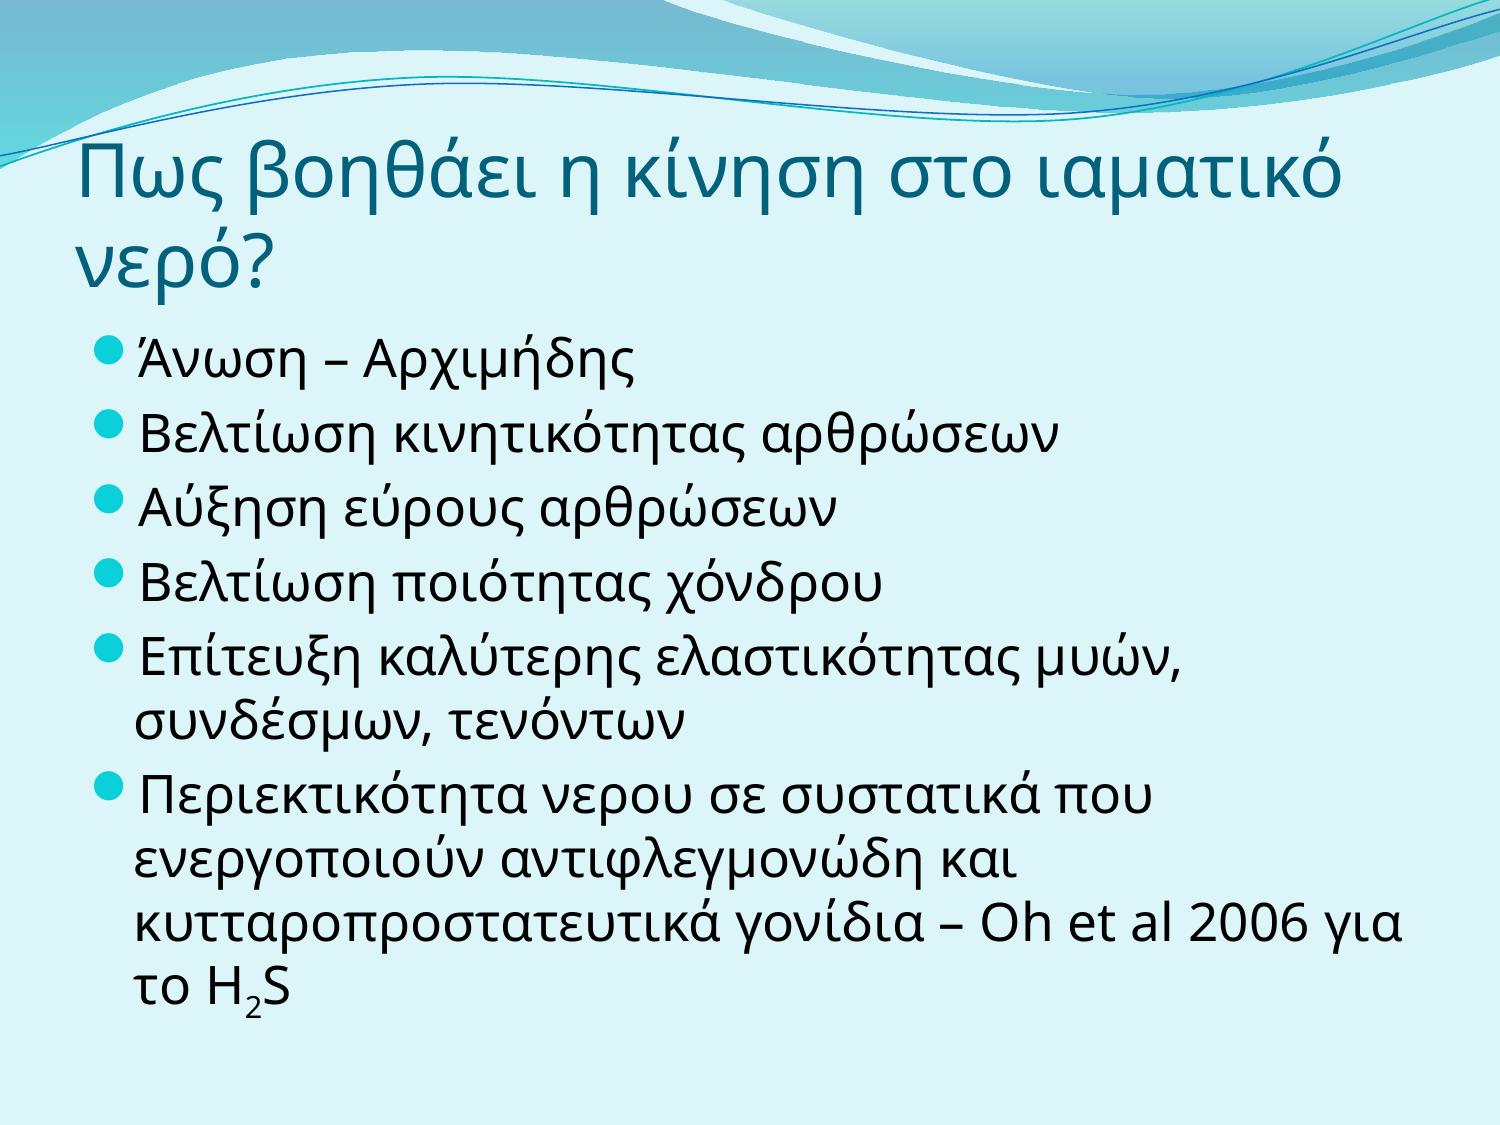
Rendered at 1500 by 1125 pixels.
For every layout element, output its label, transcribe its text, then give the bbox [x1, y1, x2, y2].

title Πως βοηθάει η κίνηση στο ιαματικό νερό? [75, 115, 1425, 303]
list Άνωση – Αρχιμήδης Βελτίωση κινητικότητας αρθρώσεων Αύξηση εύρους αρθρώσεων Βελτίωση ποιότητας χόνδρου Επίτευξη καλύτερης ελαστικότητας μυών, συνδέσμων, τενόντων Περιεκτικότητα νερου σε συστατικά που ενεργοποιούν αντιφλεγμονώδη και κυτταροπροστατευτικά γονίδια – Oh et al 2006 για το Η2S [75, 317, 1425, 1038]
